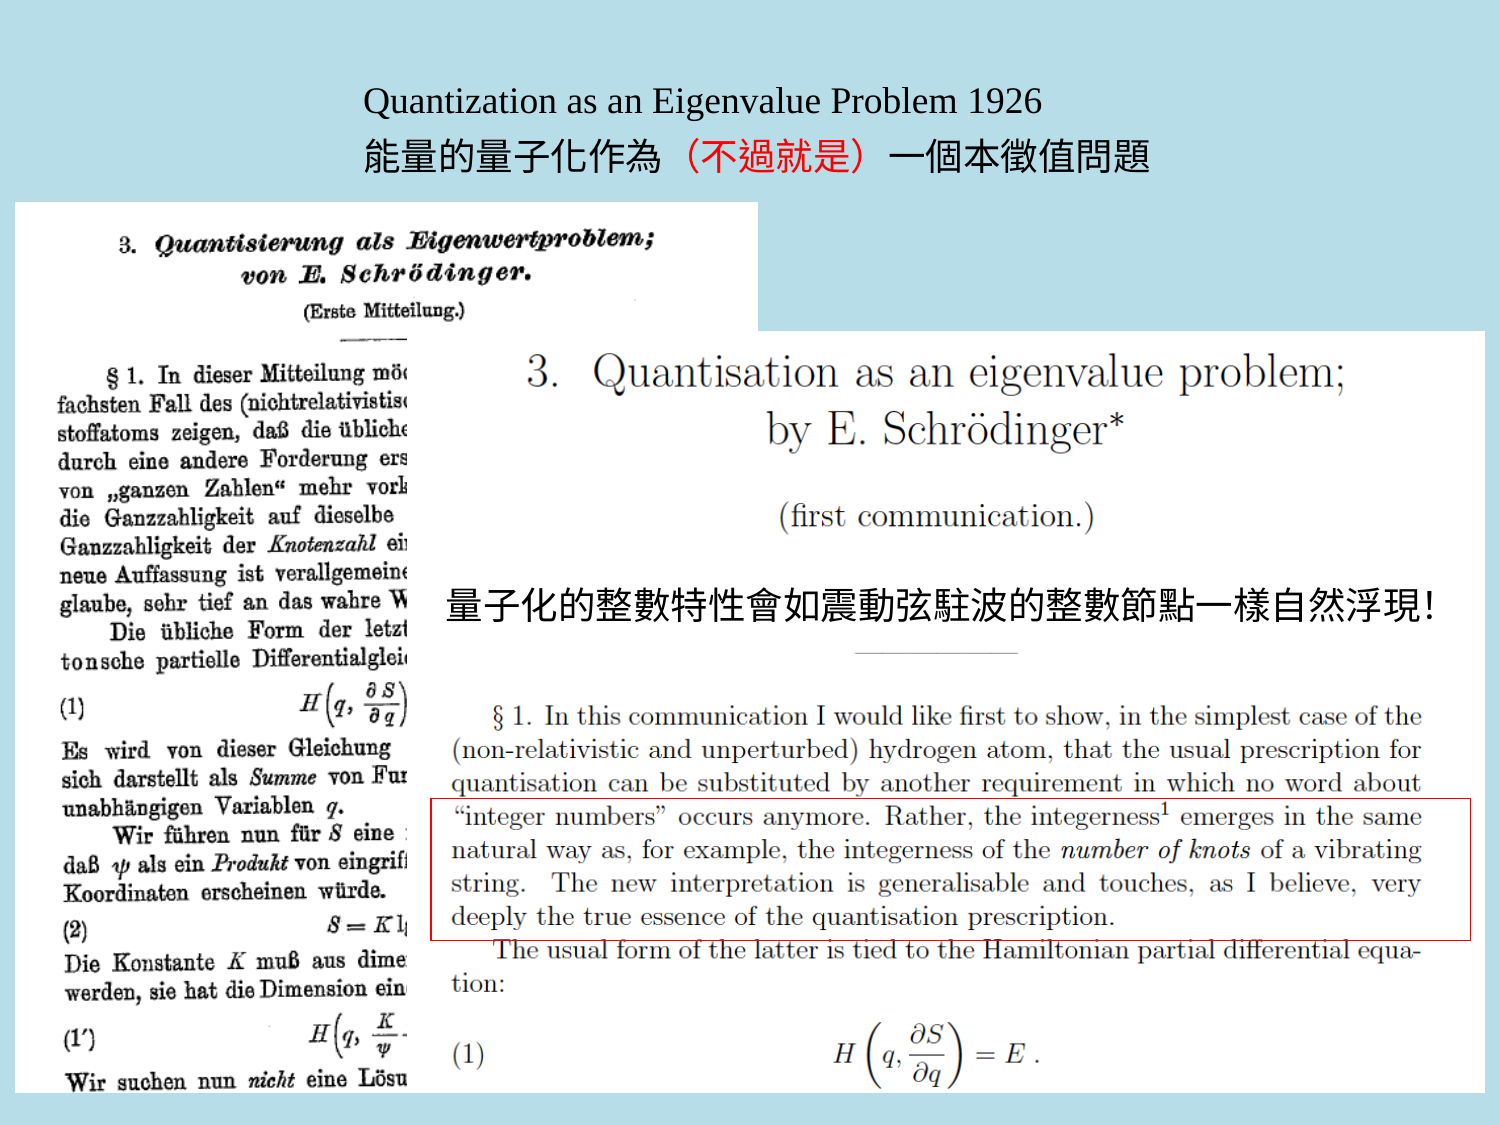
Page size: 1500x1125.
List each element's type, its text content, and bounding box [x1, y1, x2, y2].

text_box 能量的量子化作為（不過就是）一個本徵值問題 [348, 125, 1271, 186]
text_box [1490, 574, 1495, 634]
text_box Quantization as an Eigenvalue Problem 1926 [348, 68, 1140, 125]
picture [14, 201, 1486, 1094]
